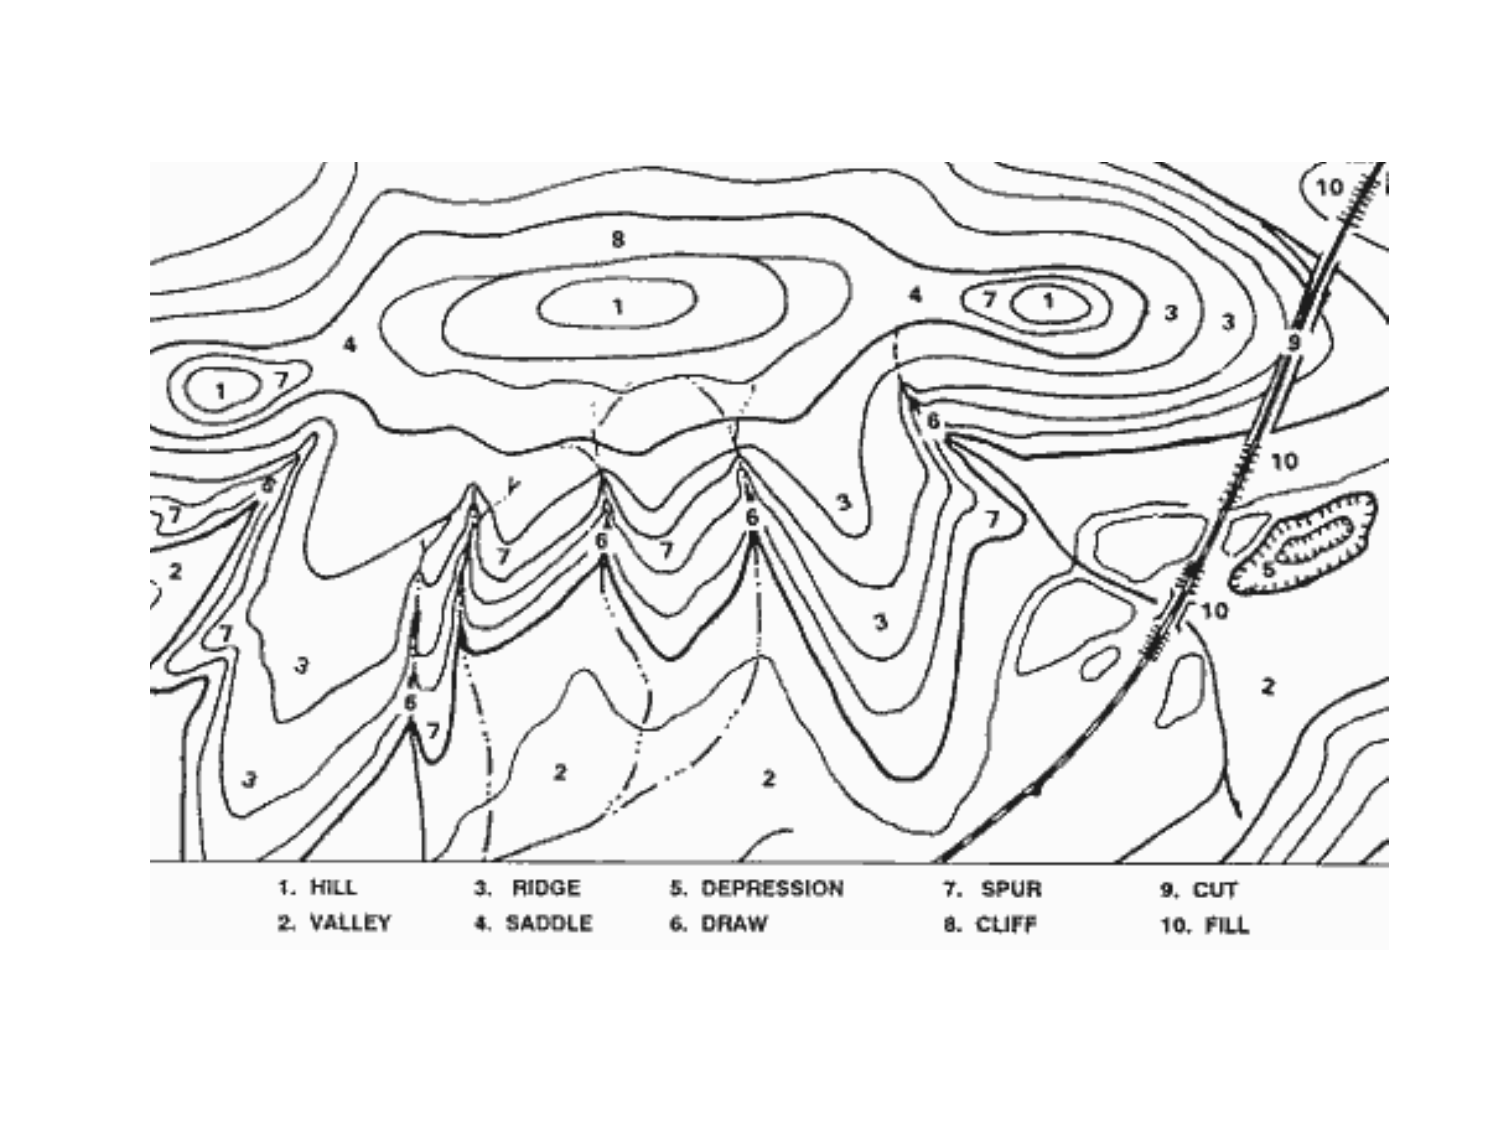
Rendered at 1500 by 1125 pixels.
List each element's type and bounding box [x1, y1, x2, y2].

picture [149, 162, 1389, 951]
